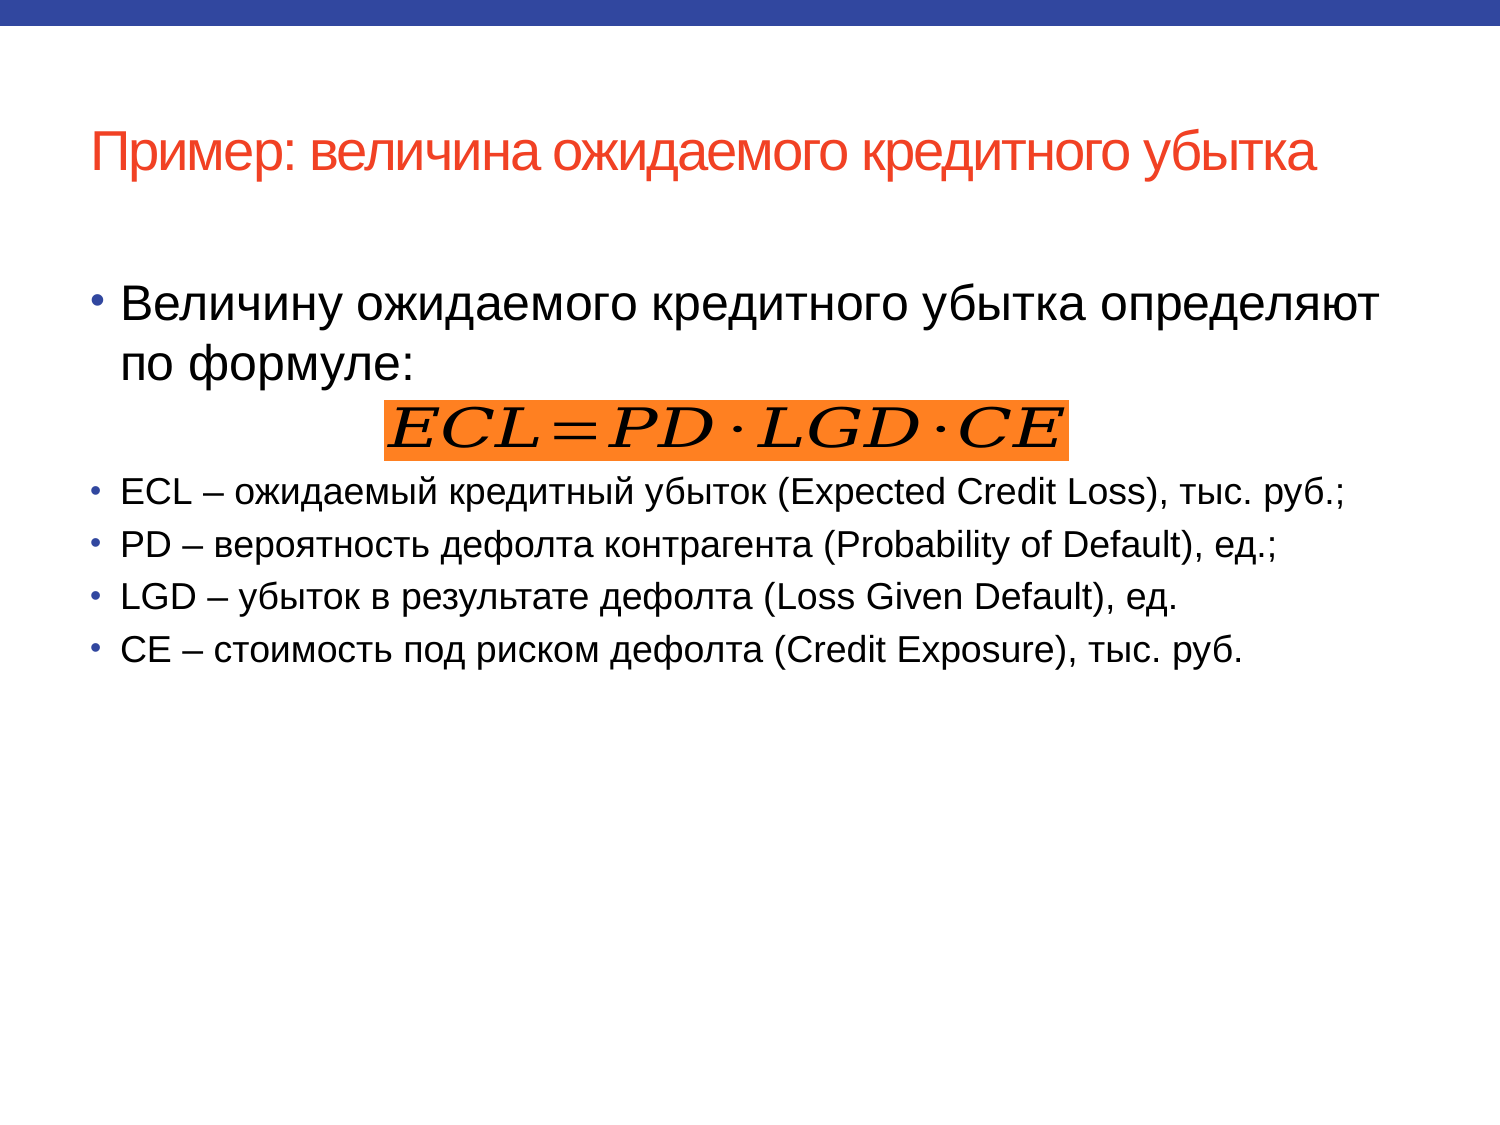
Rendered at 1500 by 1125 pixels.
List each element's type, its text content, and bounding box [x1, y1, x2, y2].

title Пример: величина ожидаемого кредитного убытка [75, 66, 1425, 229]
list Величину ожидаемого кредитного убытка определяют по формуле: ECL – ожидаемый кредитный убыток (Expected Credit Loss), тыс. руб.; PD – вероятность дефолта контрагента (Probability of Default), ед.; LGD – убыток в результате дефолта (Loss Given Default), ед. CE – стоимость под риском дефолта (Credit Exposure), тыс. руб. [75, 262, 1425, 1063]
